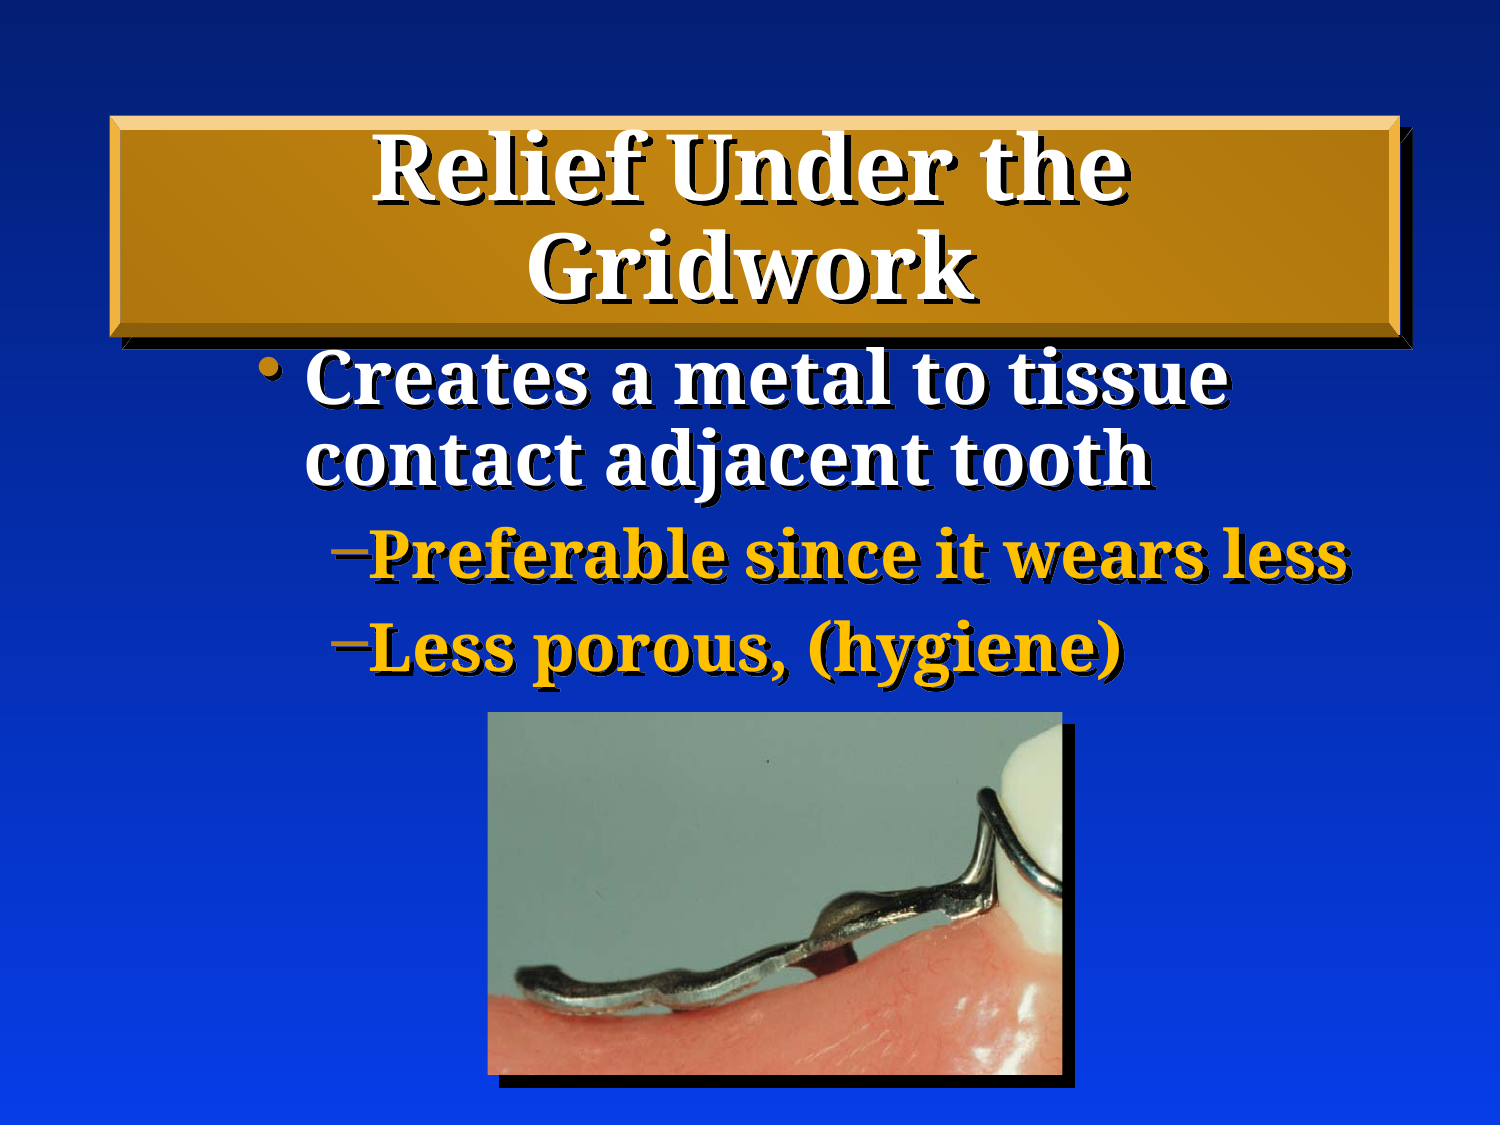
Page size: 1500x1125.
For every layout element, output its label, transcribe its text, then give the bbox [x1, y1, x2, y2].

list Creates a metal to tissue contact adjacent tooth Preferable since it wears less Less porous, (hygiene) [236, 299, 1371, 726]
picture [487, 712, 1063, 1076]
title Relief Under the Gridwork [124, 127, 1376, 313]
